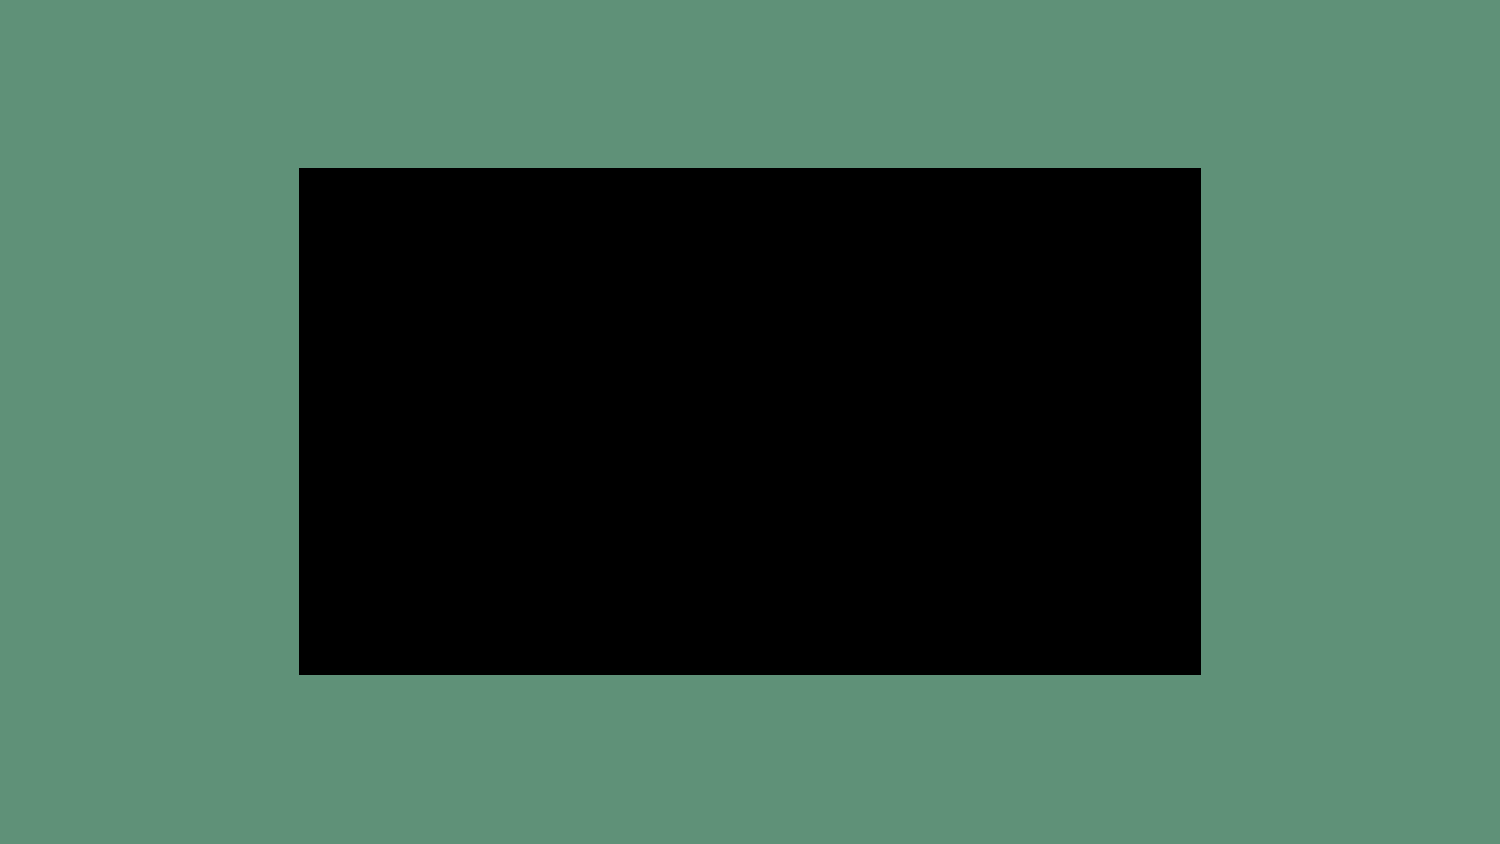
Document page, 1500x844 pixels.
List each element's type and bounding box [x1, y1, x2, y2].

picture [0, 0, 1500, 844]
list [298, 167, 1202, 677]
